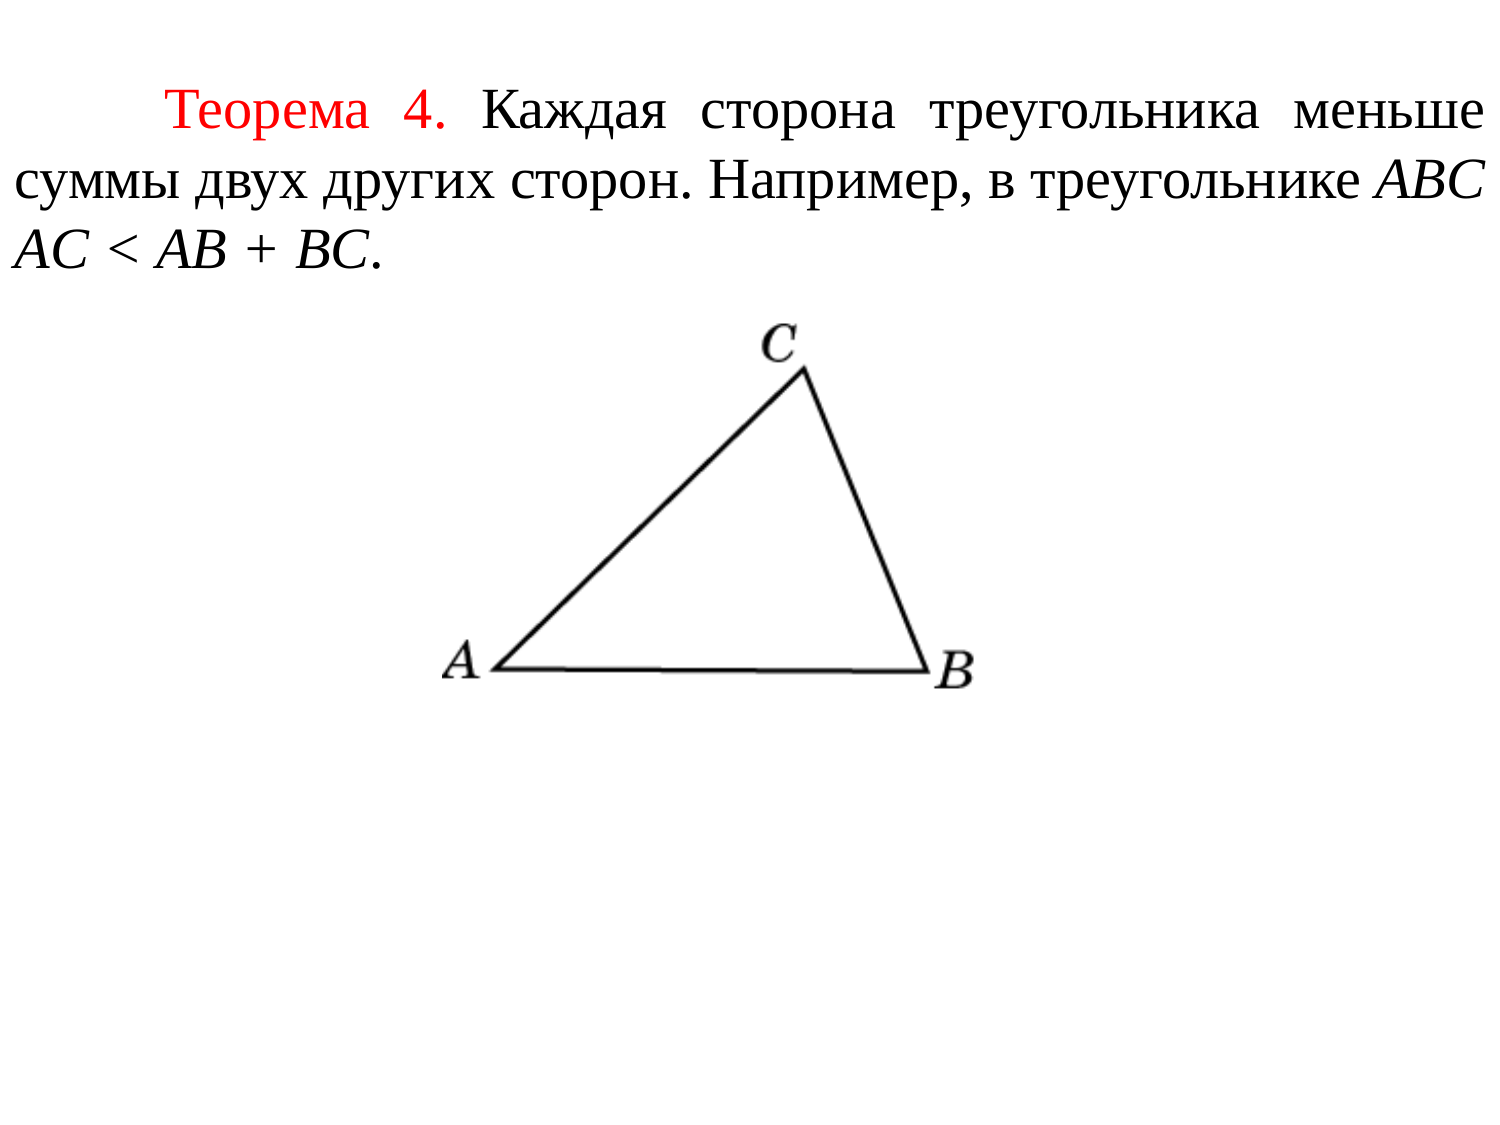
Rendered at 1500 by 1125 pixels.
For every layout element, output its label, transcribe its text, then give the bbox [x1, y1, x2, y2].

text_box Теорема 4. Каждая сторона треугольника меньше суммы двух других сторон. Например, в треугольнике ABC AC < AB + BC. [0, 62, 1500, 288]
picture [442, 314, 978, 705]
